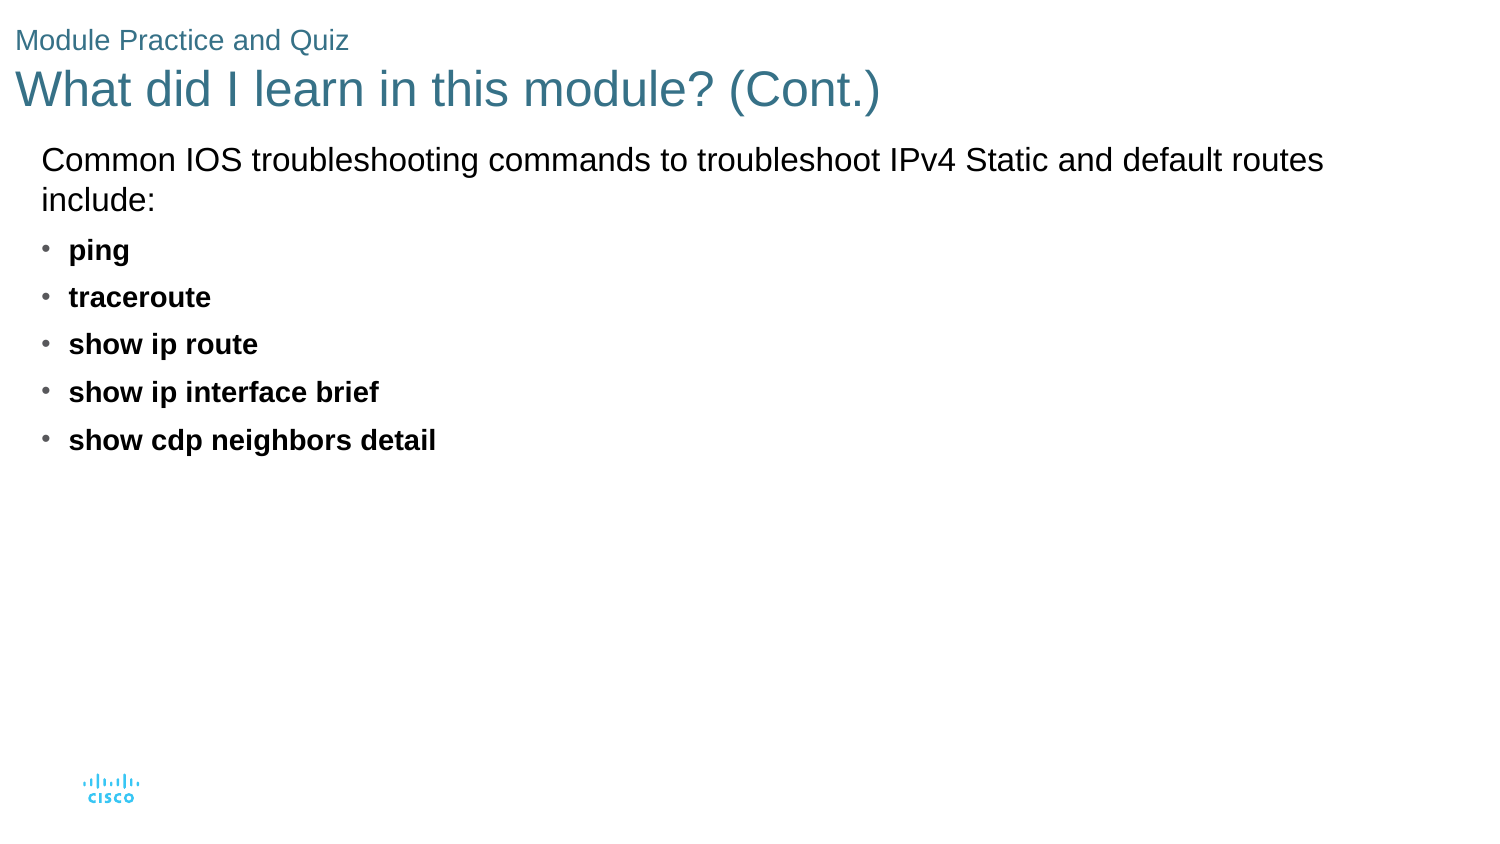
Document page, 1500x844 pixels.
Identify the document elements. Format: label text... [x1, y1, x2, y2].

title Module Practice and Quiz What did I learn in this module? (Cont.) [0, 6, 1500, 131]
list Common IOS troubleshooting commands to troubleshoot IPv4 Static and default routes include: ping traceroute show ip route show ip interface brief show cdp neighbors detail [23, 131, 1476, 813]
